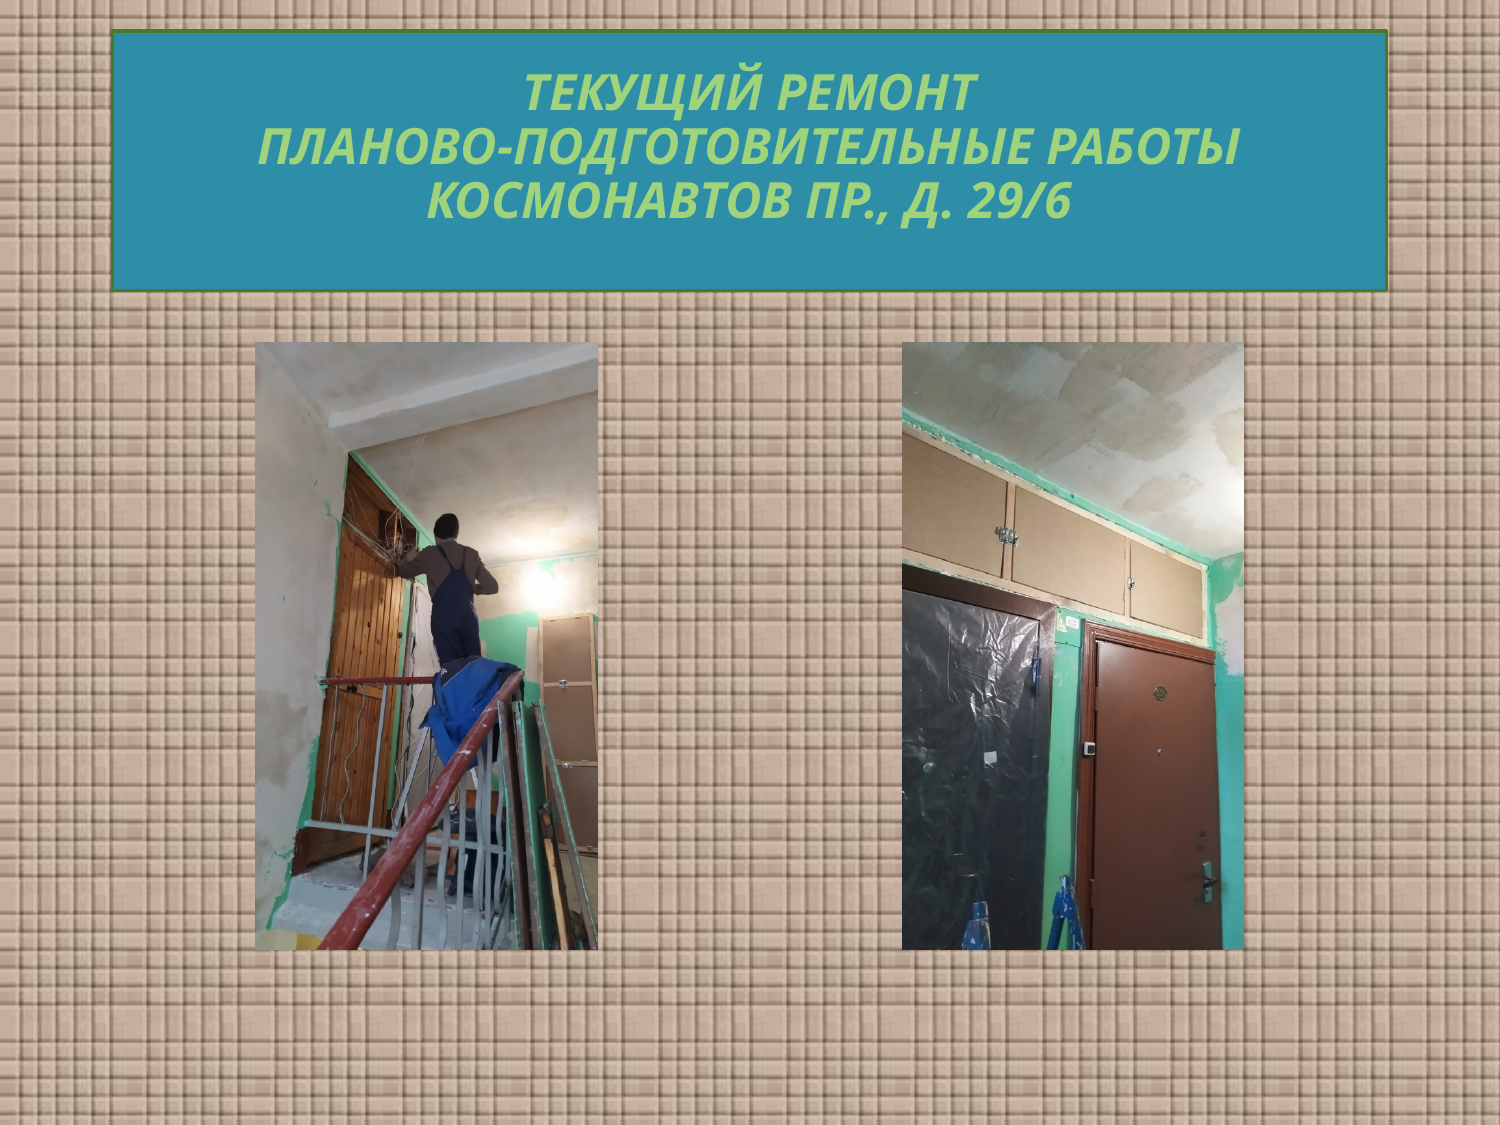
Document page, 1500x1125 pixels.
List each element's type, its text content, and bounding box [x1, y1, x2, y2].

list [255, 341, 598, 951]
title Текущий ремонт планово-подготовительные работы космонавтов пр., д. 29/6 [111, 29, 1388, 292]
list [901, 341, 1245, 951]
picture [0, 0, 1500, 1125]
